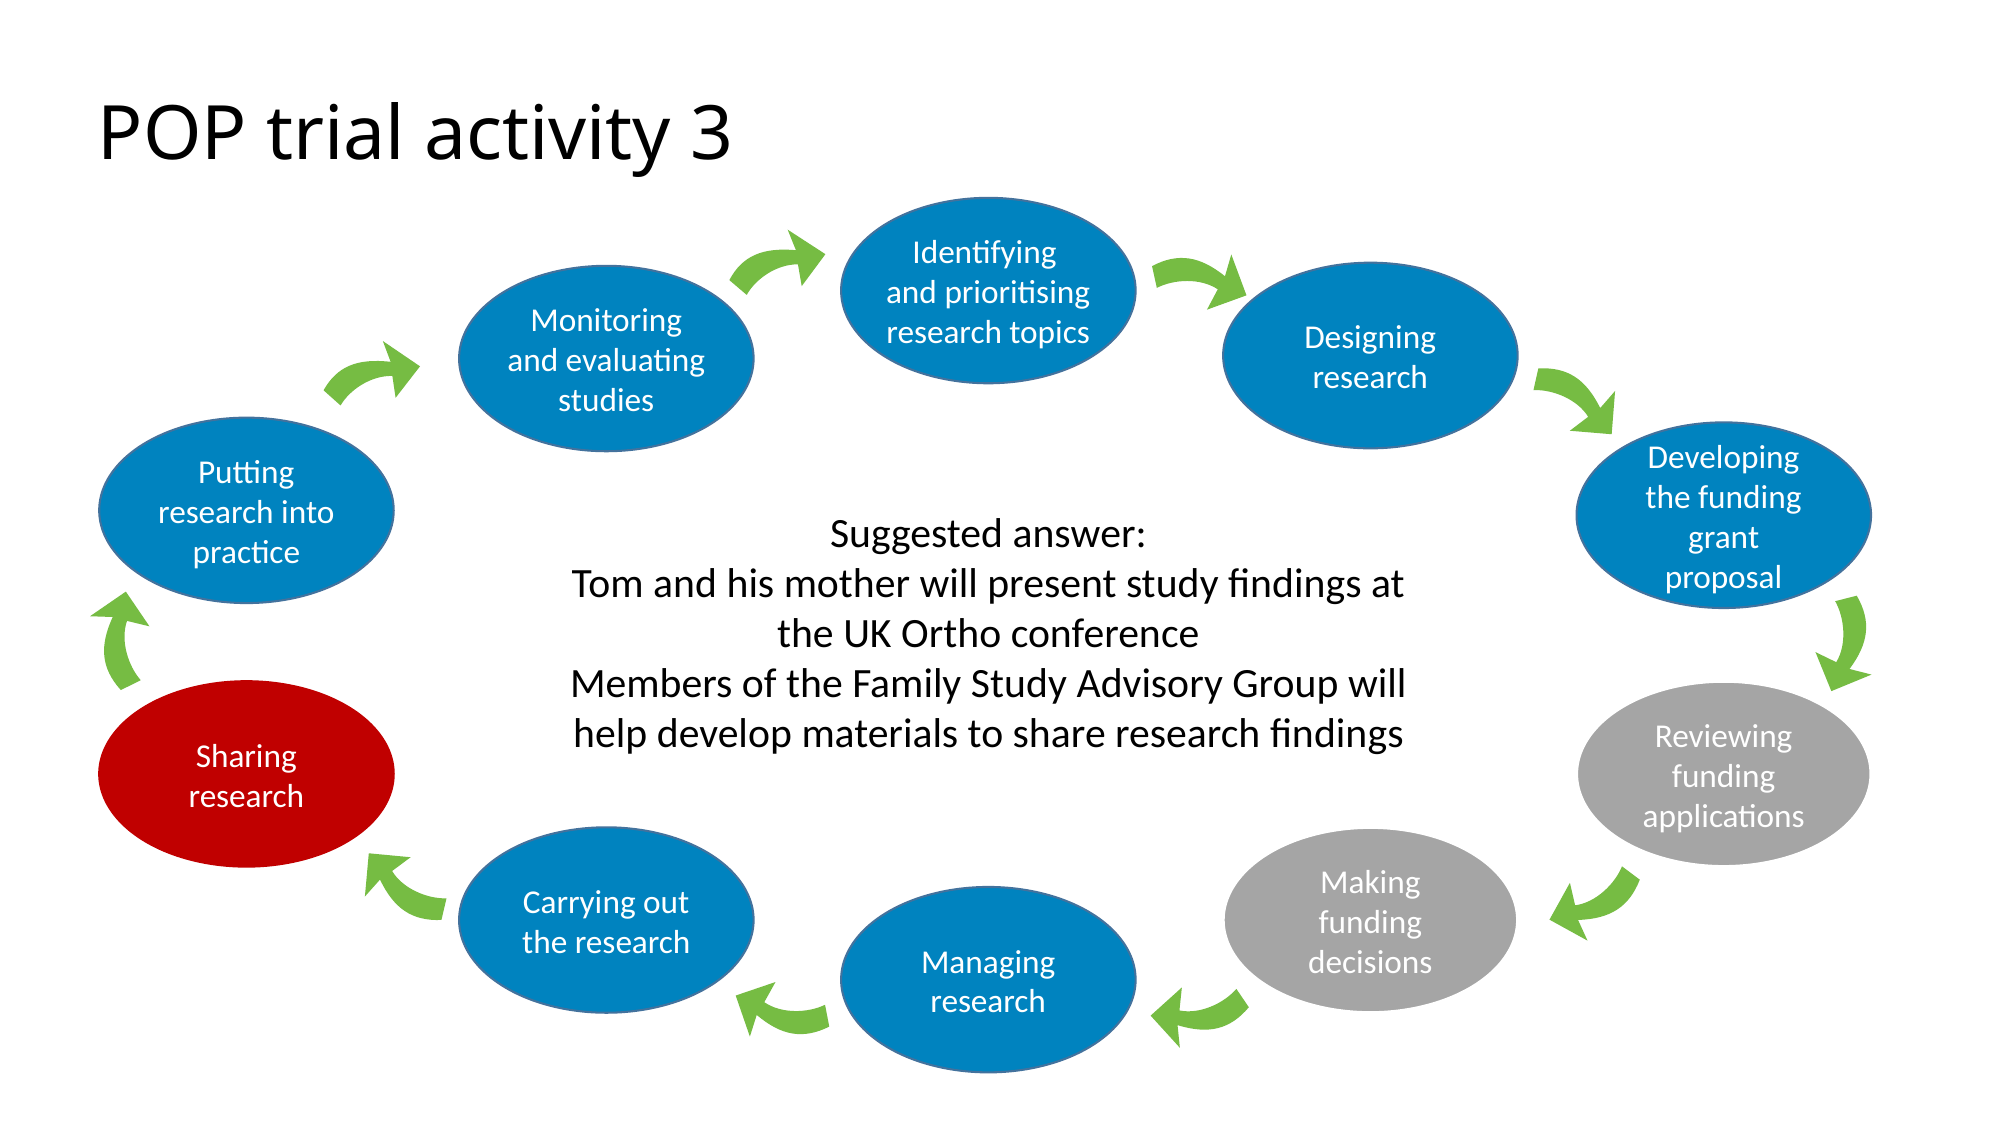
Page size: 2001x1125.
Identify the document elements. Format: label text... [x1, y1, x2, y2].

text_box [1149, 984, 1251, 1051]
text_box Monitoring and evaluating studies [458, 264, 755, 453]
text_box [363, 852, 448, 922]
text_box Identifying and prioritising research topics [840, 245, 1137, 385]
text_box [728, 245, 827, 297]
text_box [86, 590, 152, 692]
text_box Making funding decisions [1221, 825, 1520, 1015]
text_box [322, 338, 422, 408]
text_box [734, 980, 831, 1040]
title POP trial activity 3 [82, 26, 1809, 245]
text_box [1150, 251, 1248, 312]
text_box Suggested answer: Tom and his mother will present study findings at the UK Ortho conference Members of the Family Study Advisory Group will help develop materials to share research findings [525, 498, 1452, 764]
text_box Developing the funding grant proposal [1575, 421, 1873, 610]
text_box Managing research [840, 885, 1137, 1074]
text_box Carrying out the research [458, 826, 755, 1014]
text_box Putting research into practice [98, 416, 395, 605]
text_box Designing research [1222, 261, 1519, 450]
text_box [1532, 367, 1617, 436]
text_box [1813, 594, 1875, 693]
text_box [1548, 864, 1642, 944]
text_box Reviewing funding applications [1574, 679, 1873, 869]
text_box Sharing research [98, 680, 395, 868]
